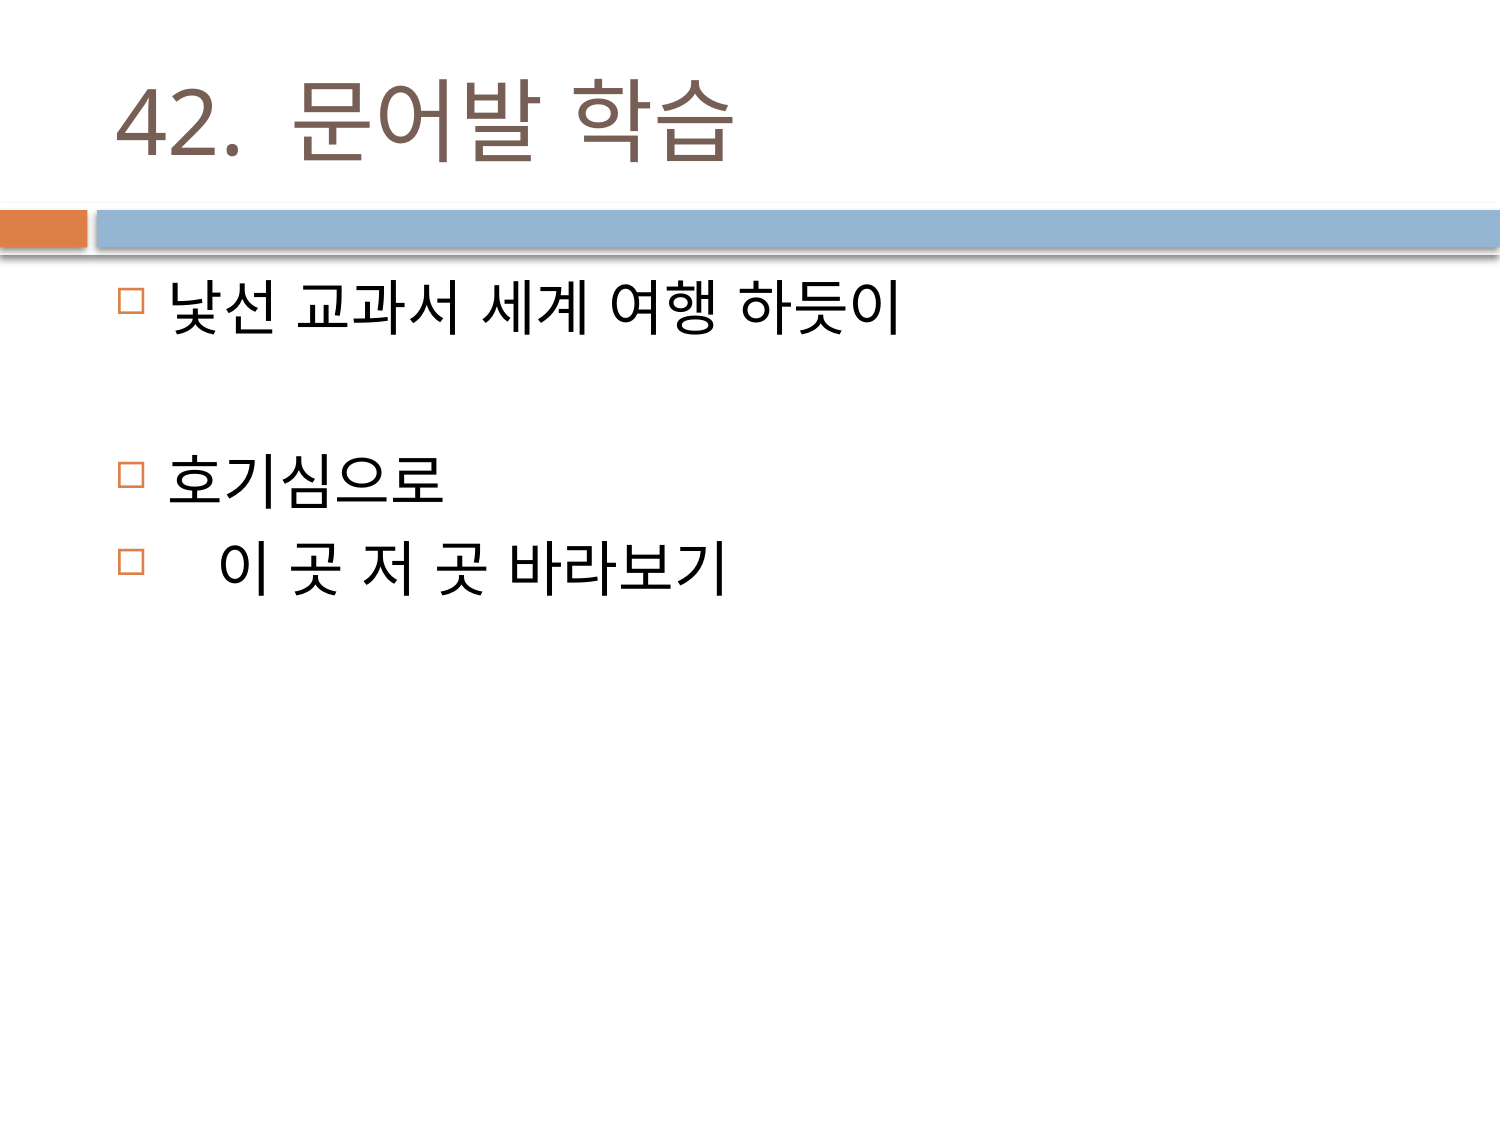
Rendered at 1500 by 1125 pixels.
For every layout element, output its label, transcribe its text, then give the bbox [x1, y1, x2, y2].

list 낯선 교과서 세계 여행 하듯이 호기심으로 이 곳 저 곳 바라보기 [100, 262, 1438, 1000]
title 42. 문어발 학습 [100, 37, 1438, 200]
